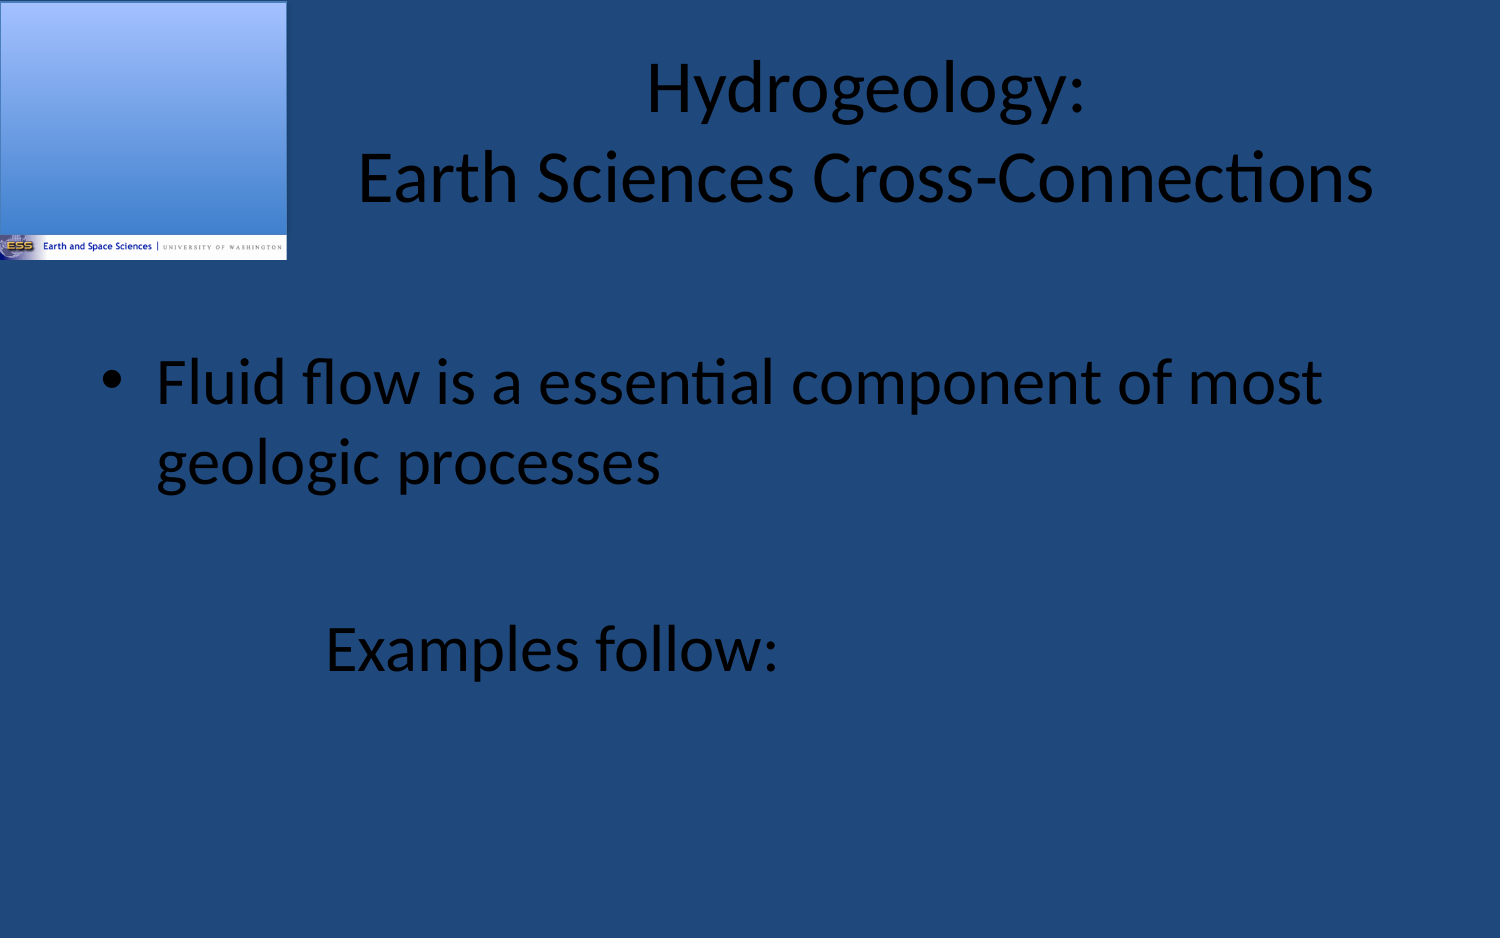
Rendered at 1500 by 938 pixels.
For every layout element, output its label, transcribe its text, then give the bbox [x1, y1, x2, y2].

picture [0, 234, 287, 260]
list Fluid flow is a essential component of most geologic processes Examples follow: [85, 330, 1436, 704]
text_box [0, 1, 287, 234]
title Hydrogeology: Earth Sciences Cross-Connections [291, 49, 1500, 206]
